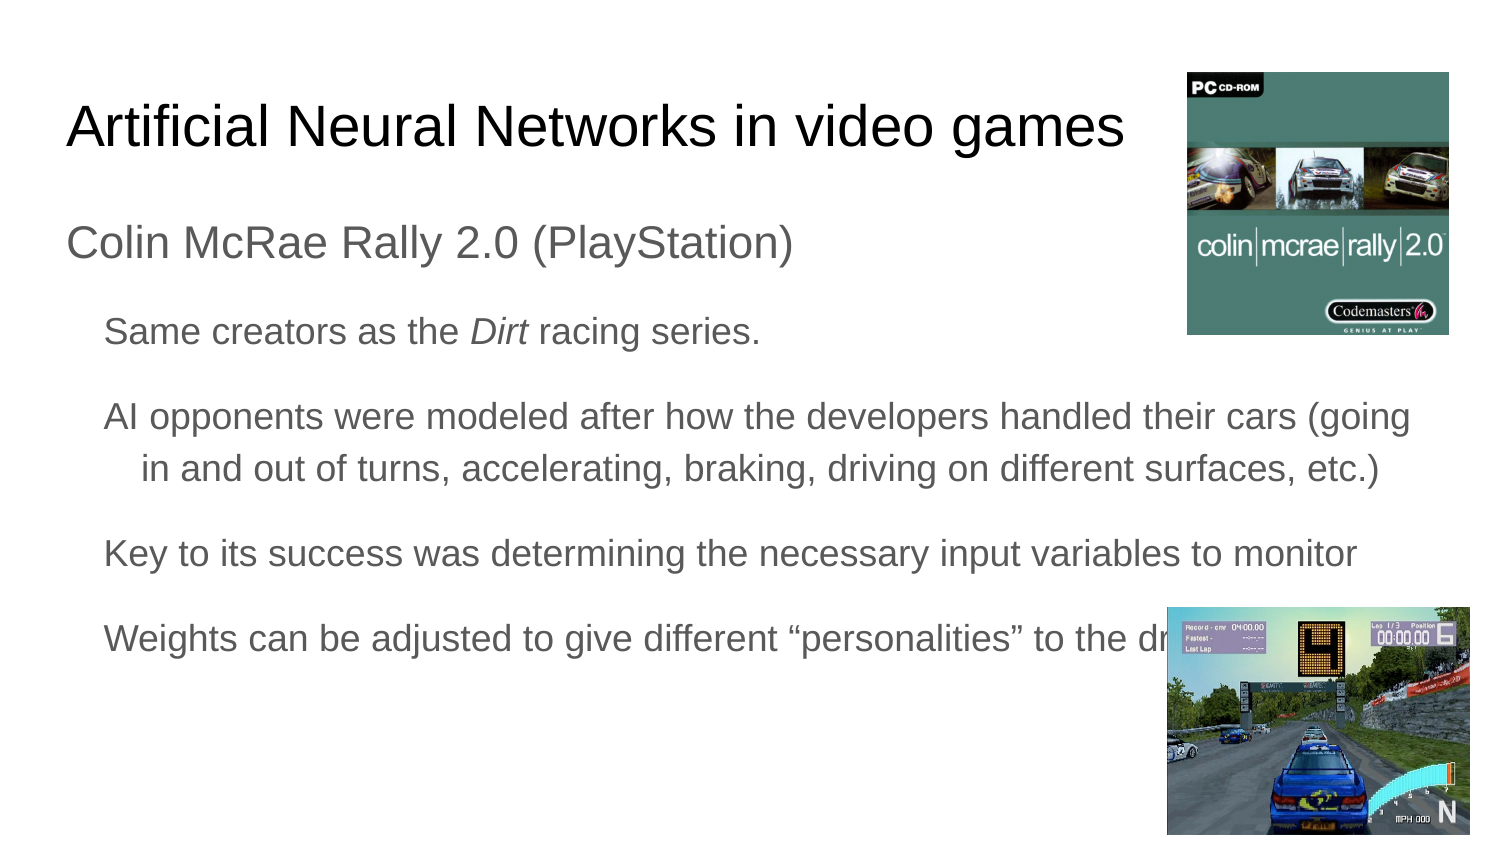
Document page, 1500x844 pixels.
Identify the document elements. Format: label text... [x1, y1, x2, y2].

list Colin McRae Rally 2.0 (PlayStation) Same creators as the Dirt racing series. AI opponents were modeled after how the developers handled their cars (going in and out of turns, accelerating, braking, driving on different surfaces, etc.) Key to its success was determining the necessary input variables to monitor Weights can be adjusted to give different “personalities” to the drivers [51, 189, 1449, 750]
title Artificial Neural Networks in video games [51, 72, 1186, 167]
picture [1167, 607, 1471, 835]
picture [1187, 72, 1450, 335]
